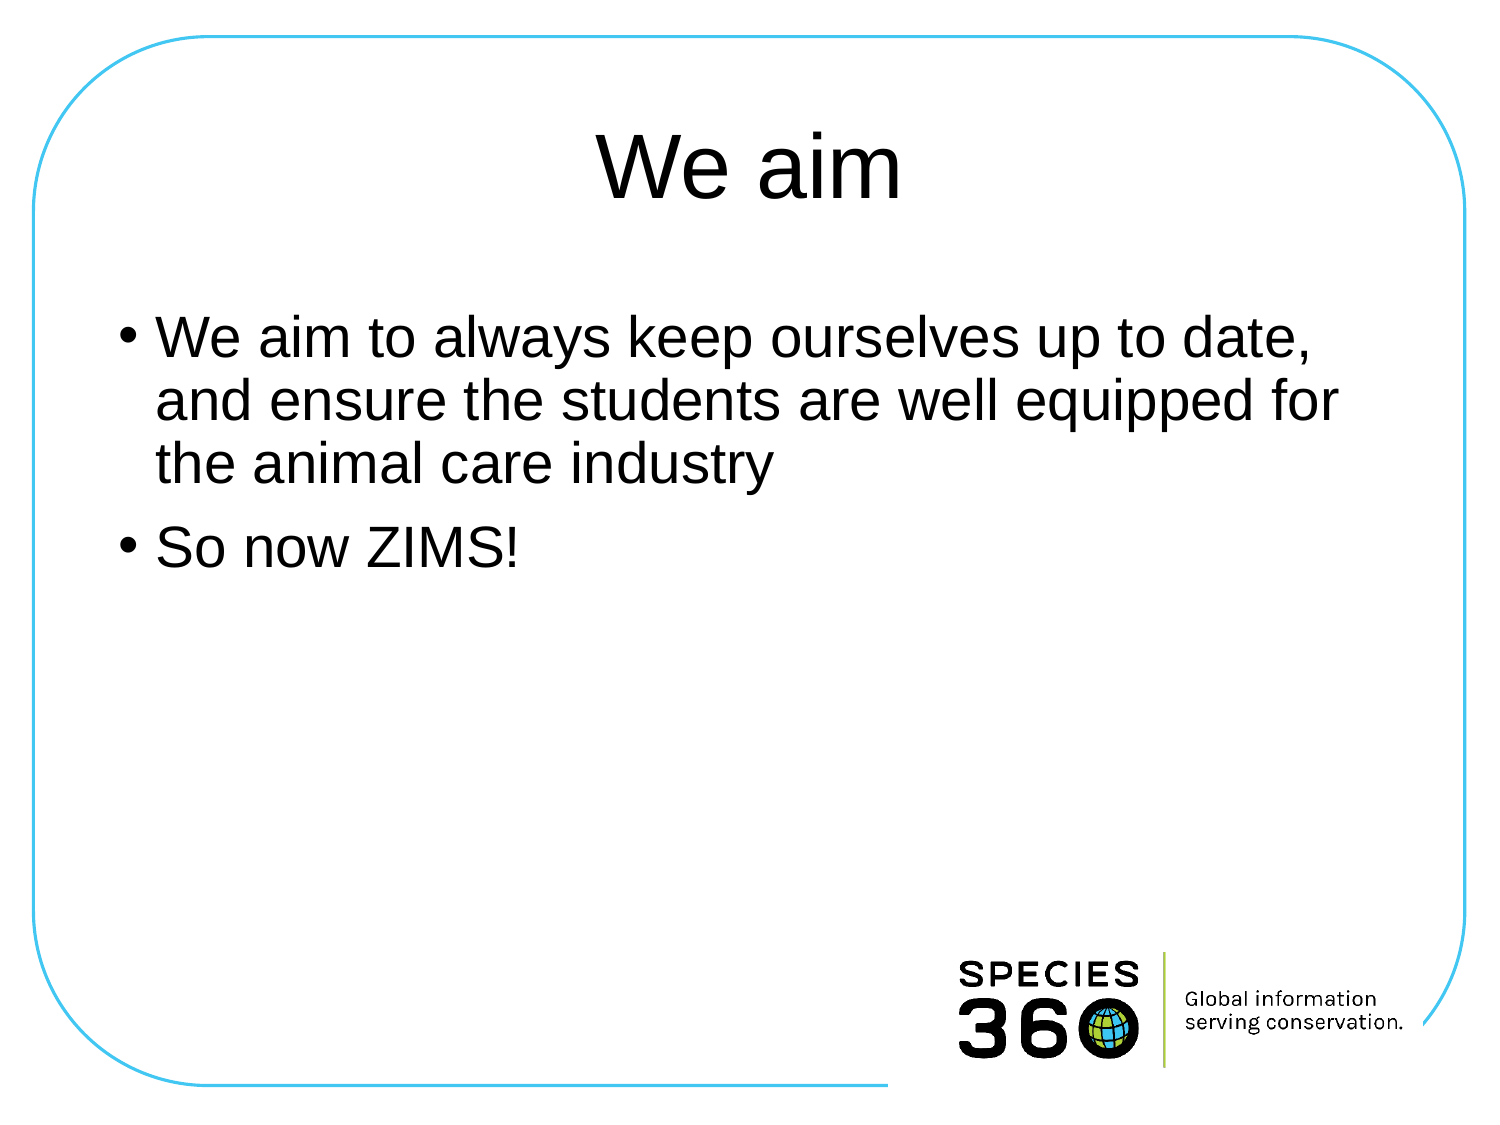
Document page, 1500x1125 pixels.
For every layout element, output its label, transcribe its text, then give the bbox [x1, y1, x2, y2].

picture [954, 944, 1407, 1075]
list We aim to always keep ourselves up to date, and ensure the students are well equipped for the animal care industry So now ZIMS! [103, 299, 1397, 1014]
title We aim [103, 59, 1397, 278]
